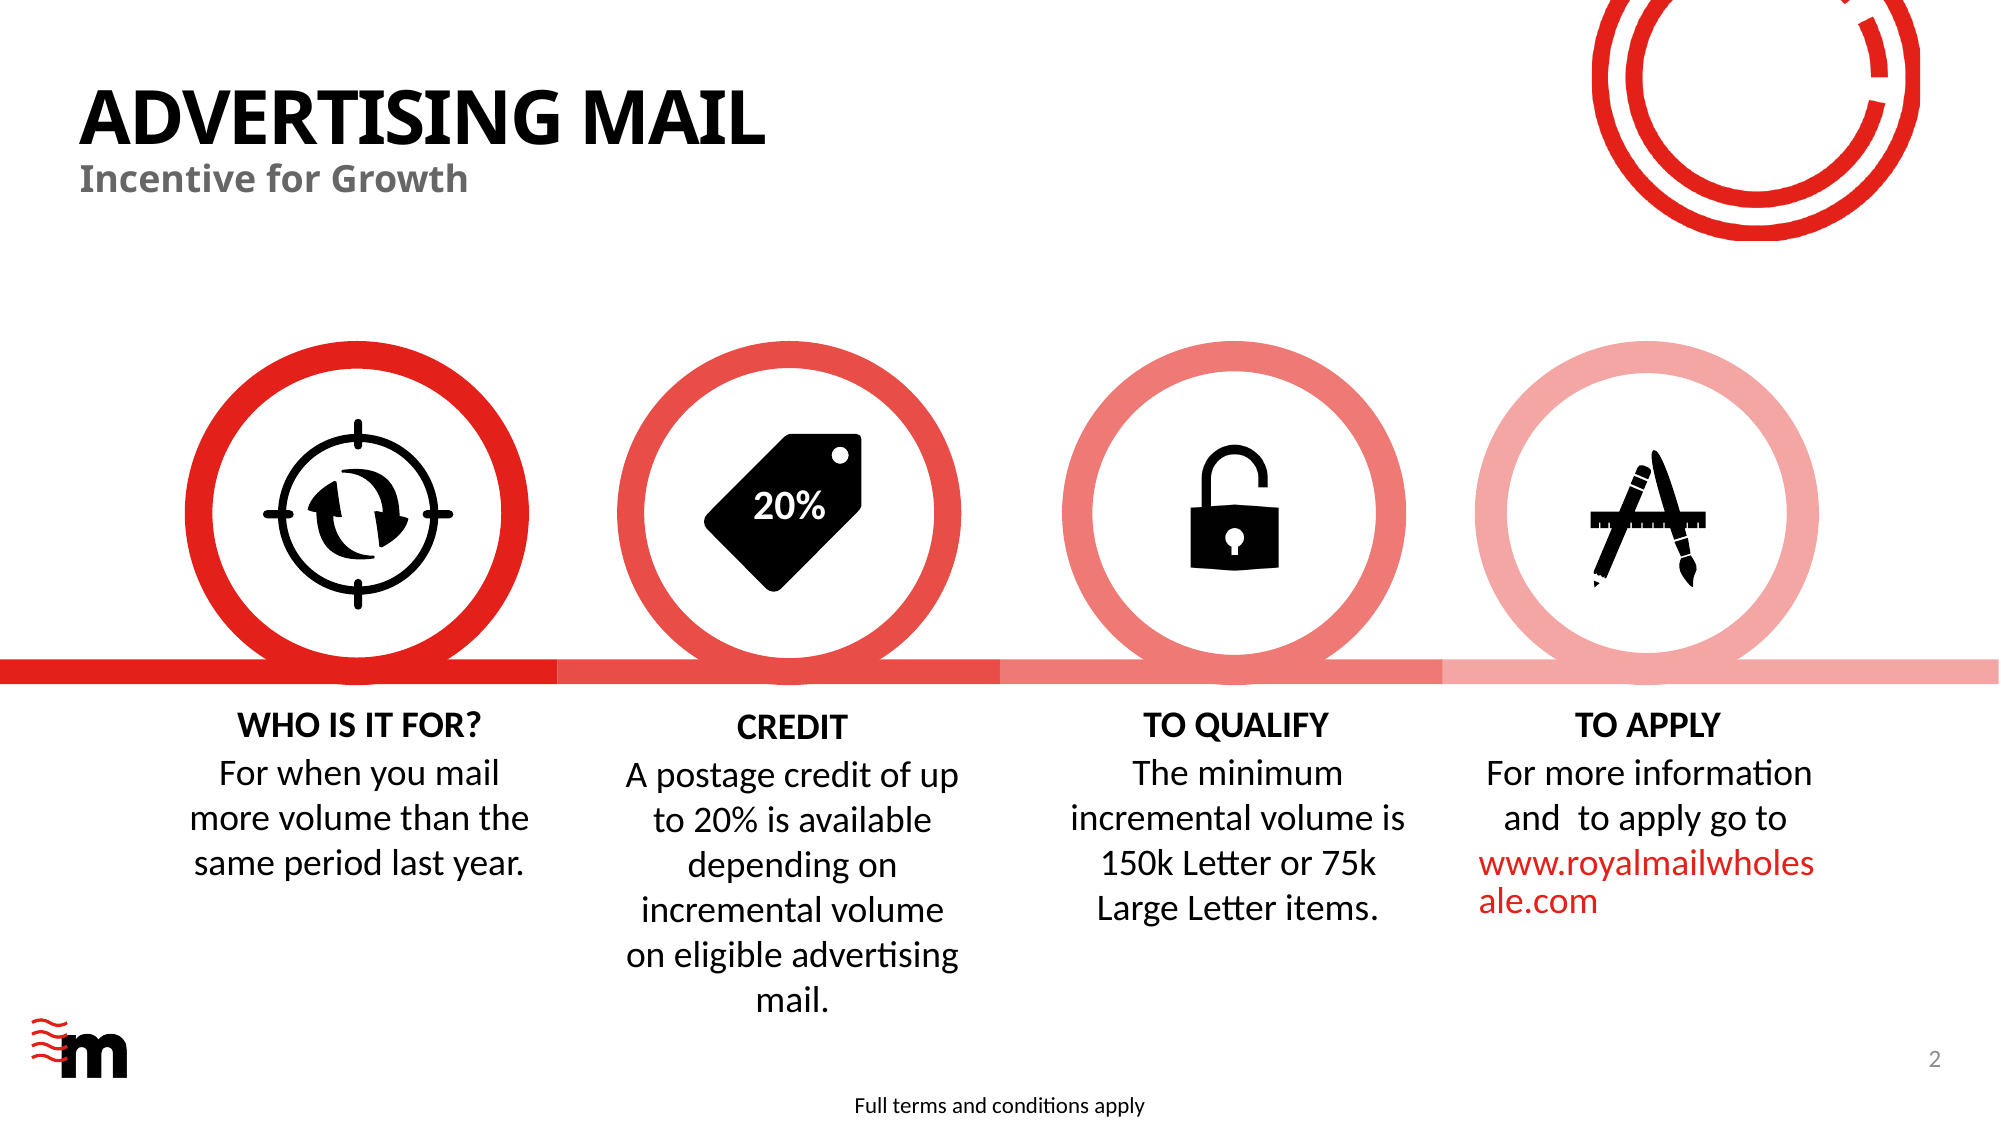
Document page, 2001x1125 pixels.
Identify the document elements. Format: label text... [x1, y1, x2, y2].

text_box [751, 433, 862, 528]
text_box The minimum incremental volume is 150k Letter or 75k Large Letter items. [1052, 740, 1425, 936]
picture [1159, 432, 1310, 583]
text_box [1590, 448, 1706, 592]
slide_number 2 [1506, 1027, 1957, 1087]
text_box [0, 658, 557, 685]
text_box [1061, 339, 1408, 658]
text_box Full terms and conditions apply [839, 1083, 1161, 1125]
text_box CREDIT [583, 694, 1002, 754]
text_box TO QUALIFY [1079, 692, 1393, 753]
text_box For when you mail more volume than the same period last year. [173, 741, 546, 891]
title Advertising mail [79, 67, 1534, 146]
text_box [704, 483, 834, 592]
text_box [616, 339, 963, 658]
text_box WHO IS IT FOR? [203, 692, 517, 753]
list Incentive for Growth [79, 160, 1534, 207]
text_box [999, 658, 1443, 685]
picture [31, 1018, 127, 1078]
text_box [1473, 339, 1820, 658]
text_box TO APPLY [1491, 692, 1805, 753]
text_box 20% [738, 470, 842, 536]
text_box [1443, 658, 2000, 685]
text_box A postage credit of up to 20% is available depending on incremental volume on eligible advertising mail. [606, 754, 979, 1028]
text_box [262, 418, 454, 610]
text_box [557, 658, 999, 685]
text_box [183, 339, 530, 658]
text_box For more information and to apply go to www.royalmailwholesale.com [1463, 741, 1836, 936]
